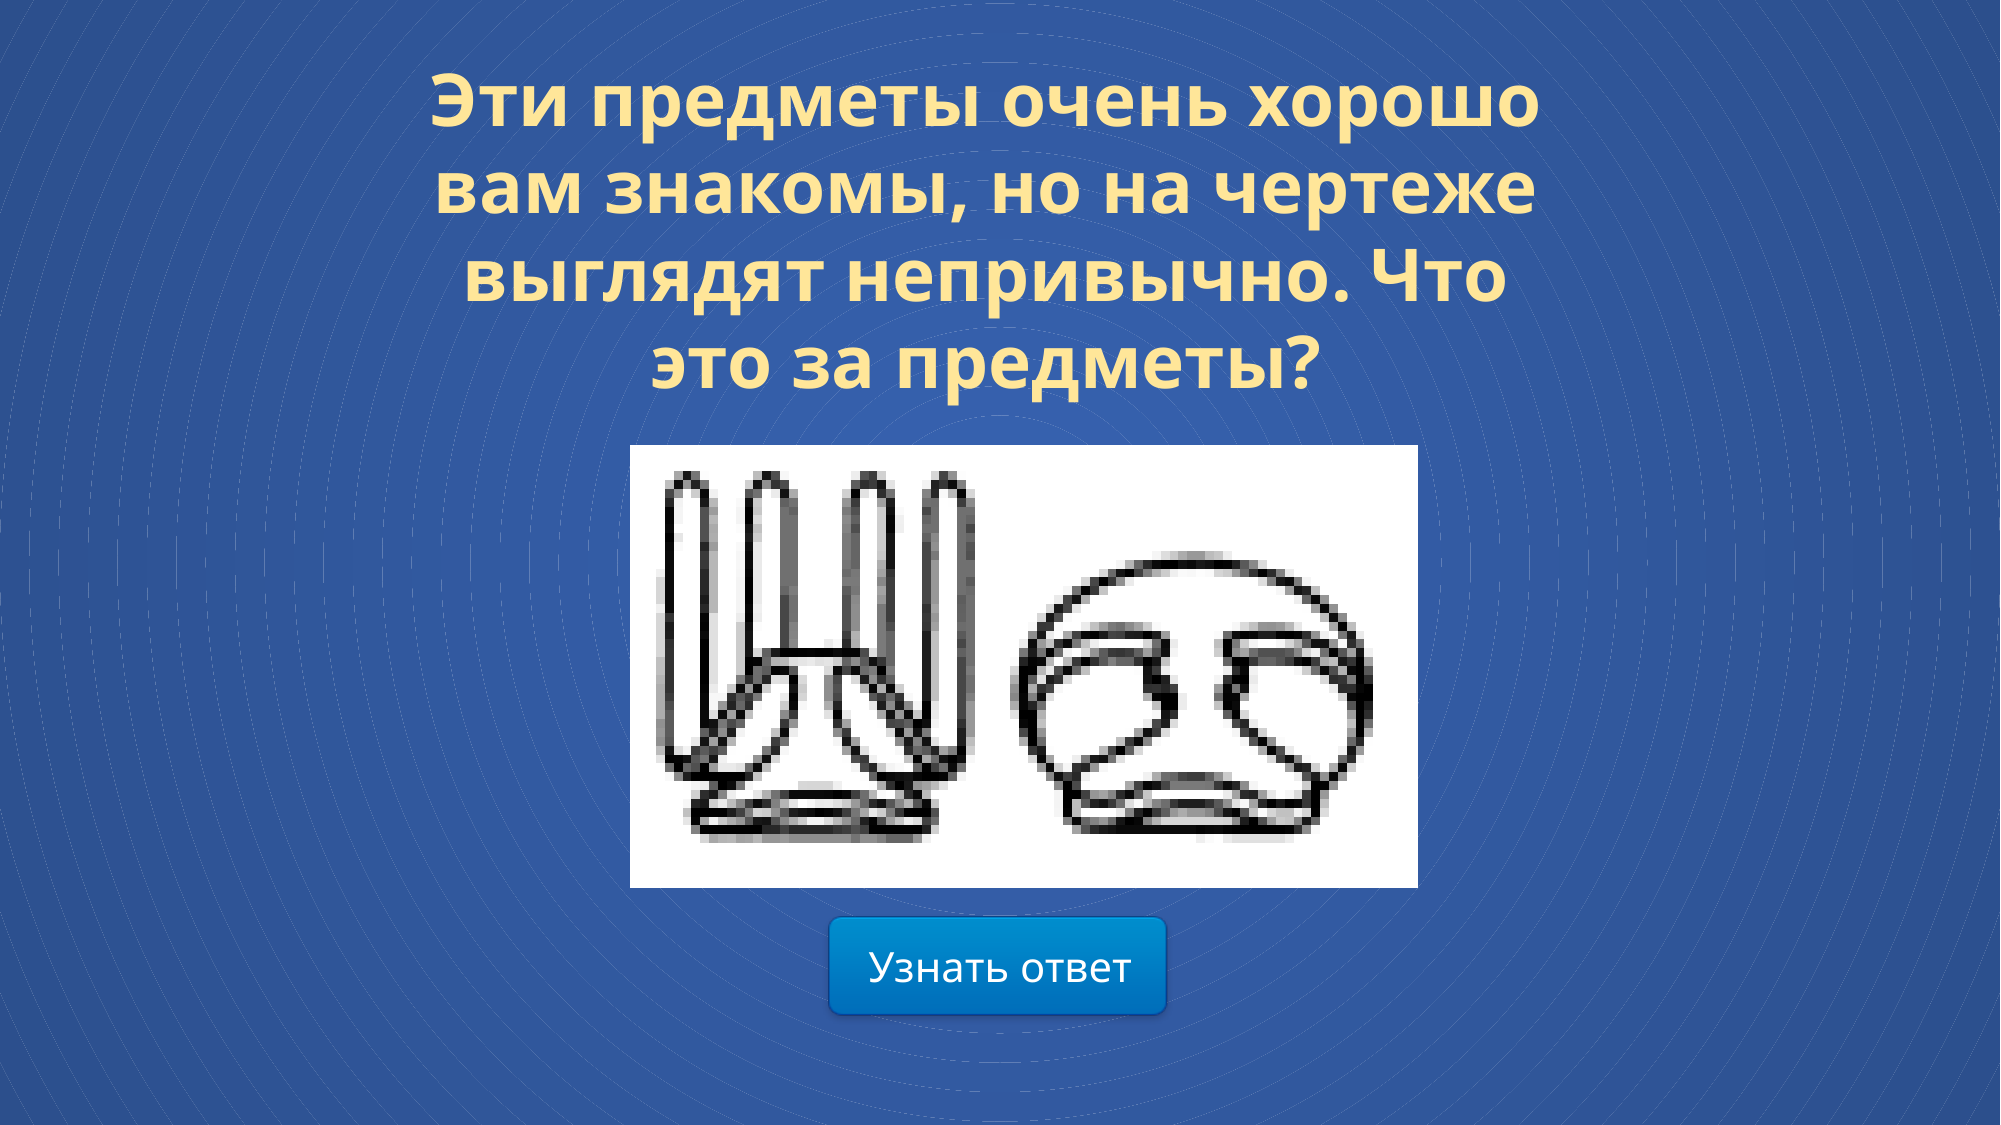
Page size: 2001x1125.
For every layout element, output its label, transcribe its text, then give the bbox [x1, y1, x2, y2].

picture [630, 445, 1418, 888]
text_box Эти предметы очень хорошо вам знакомы, но на чертеже выглядят непривычно. Что это за предметы? [389, 45, 1584, 411]
picture [793, 902, 1180, 1035]
